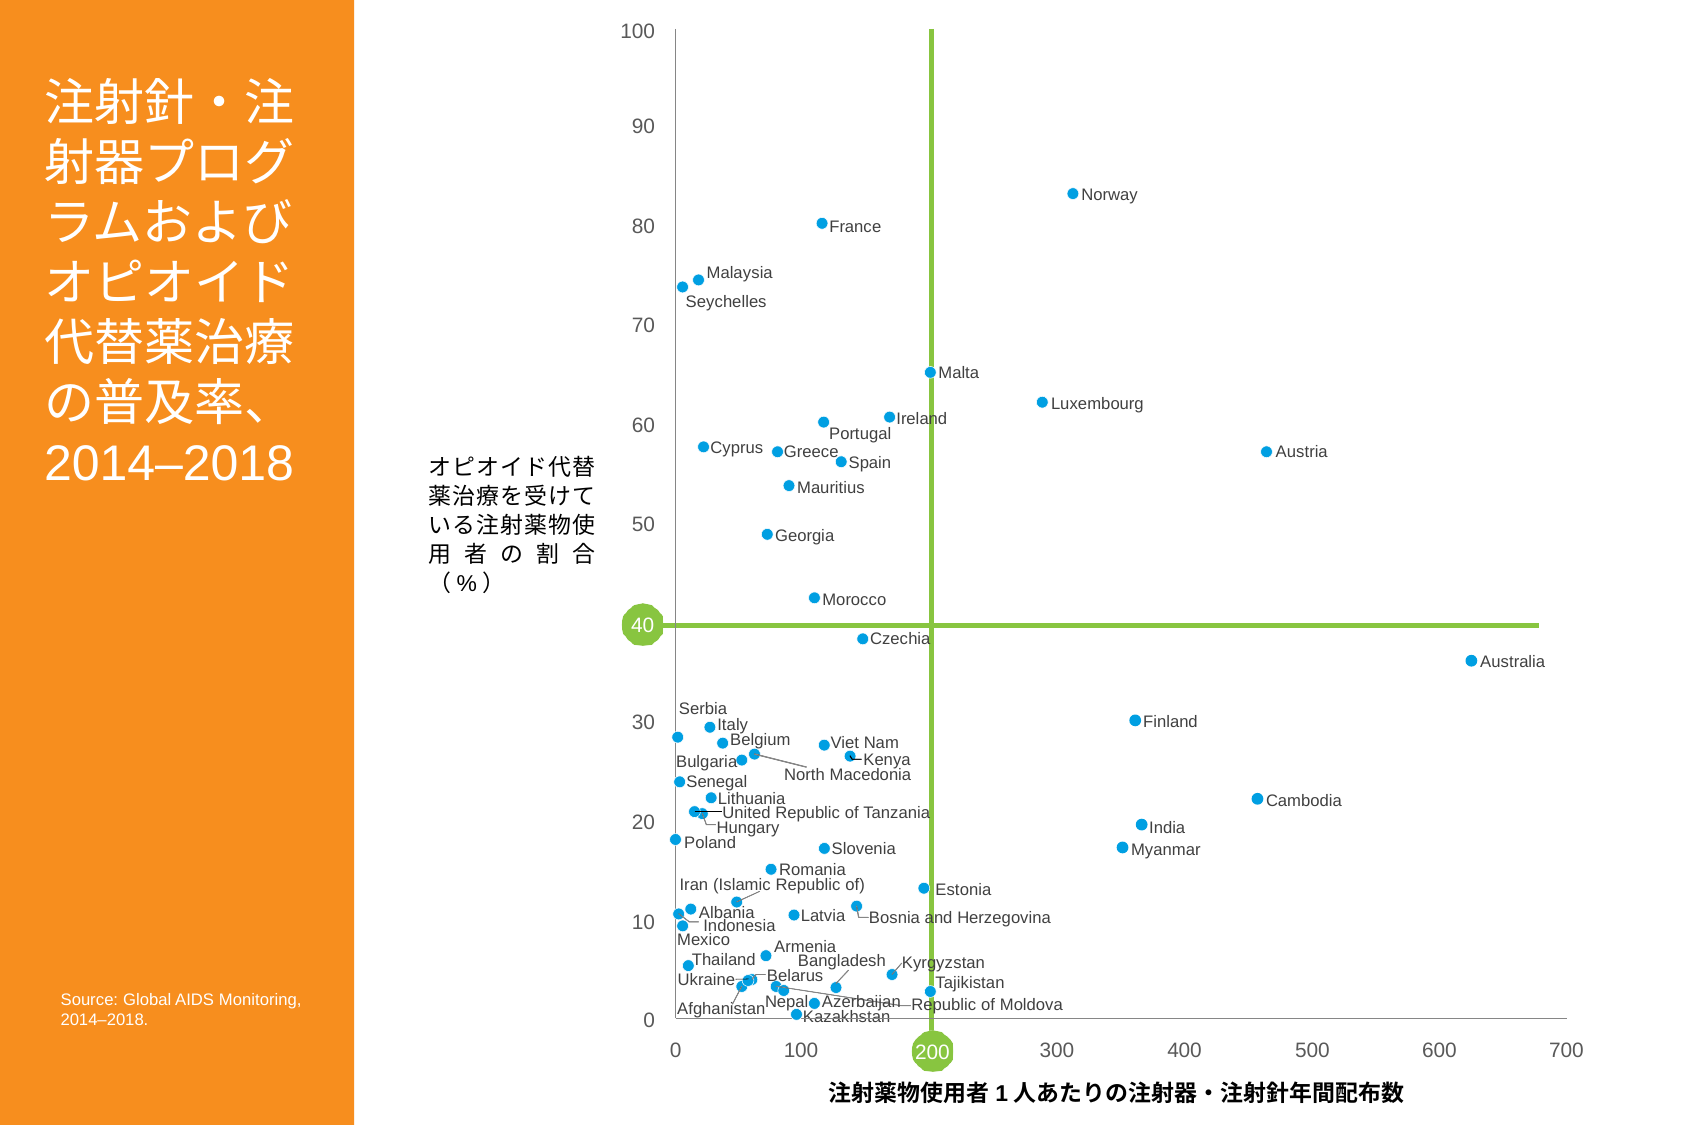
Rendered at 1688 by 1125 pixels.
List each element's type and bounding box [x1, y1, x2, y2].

text_box [0, 0, 1585, 1125]
